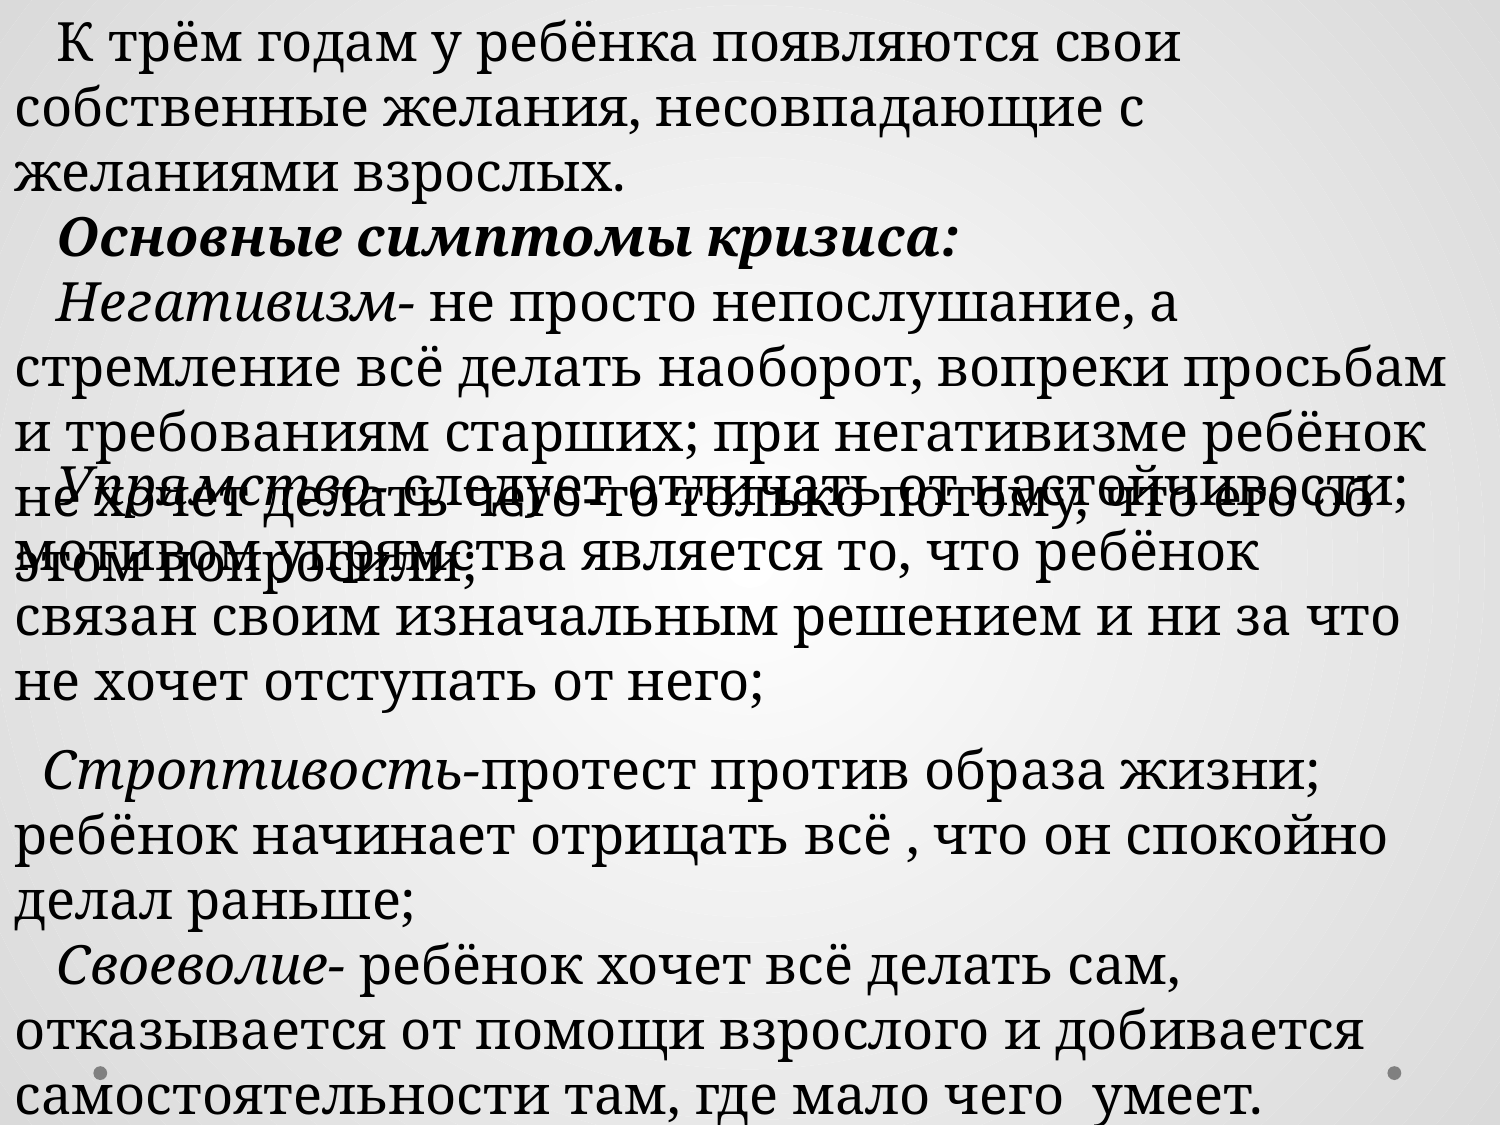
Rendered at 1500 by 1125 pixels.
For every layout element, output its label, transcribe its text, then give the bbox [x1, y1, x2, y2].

text_box Строптивость-протест против образа жизни; ребёнок начинает отрицать всё , что он спокойно делал раньше; Своеволие- ребёнок хочет всё делать сам, отказывается от помощи взрослого и добивается самостоятельности там, где мало чего умеет. [0, 600, 1500, 1125]
text_box Упрямство- следует отличать от настойчивости; мотивом упрямства является то, что ребёнок связан своим изначальным решением и ни за что не хочет отступать от него; [0, 600, 1447, 719]
text_box К трём годам у ребёнка появляются свои собственные желания, несовпадающие с желаниями взрослых. Основные симптомы кризиса: Негативизм- не просто непослушание, а стремление всё делать наоборот, вопреки просьбам и требованиям старших; при негативизме ребёнок не хочет делать чего-то только потому, что его об этом попросили; [0, 0, 1500, 600]
